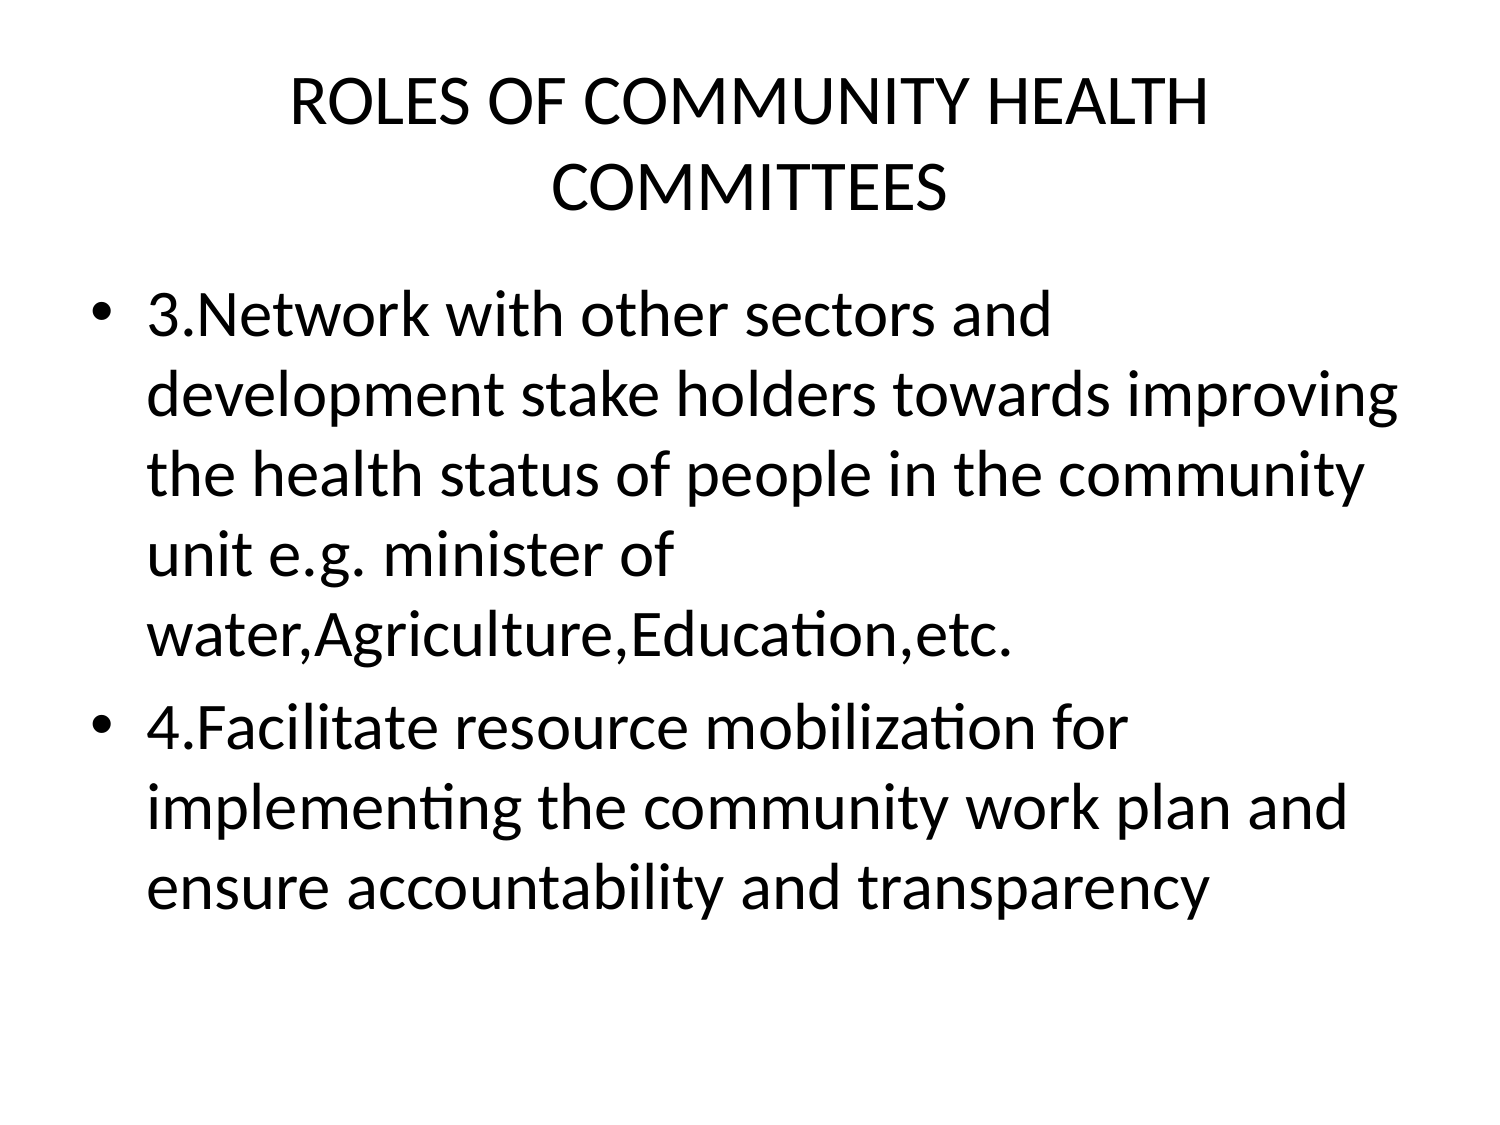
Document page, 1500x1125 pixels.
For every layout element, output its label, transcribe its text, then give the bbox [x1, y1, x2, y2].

list 3.Network with other sectors and development stake holders towards improving the health status of people in the community unit e.g. minister of water,Agriculture,Education,etc. 4.Facilitate resource mobilization for implementing the community work plan and ensure accountability and transparency [75, 262, 1425, 1005]
title ROLES OF COMMUNITY HEALTH COMMITTEES [75, 45, 1425, 233]
